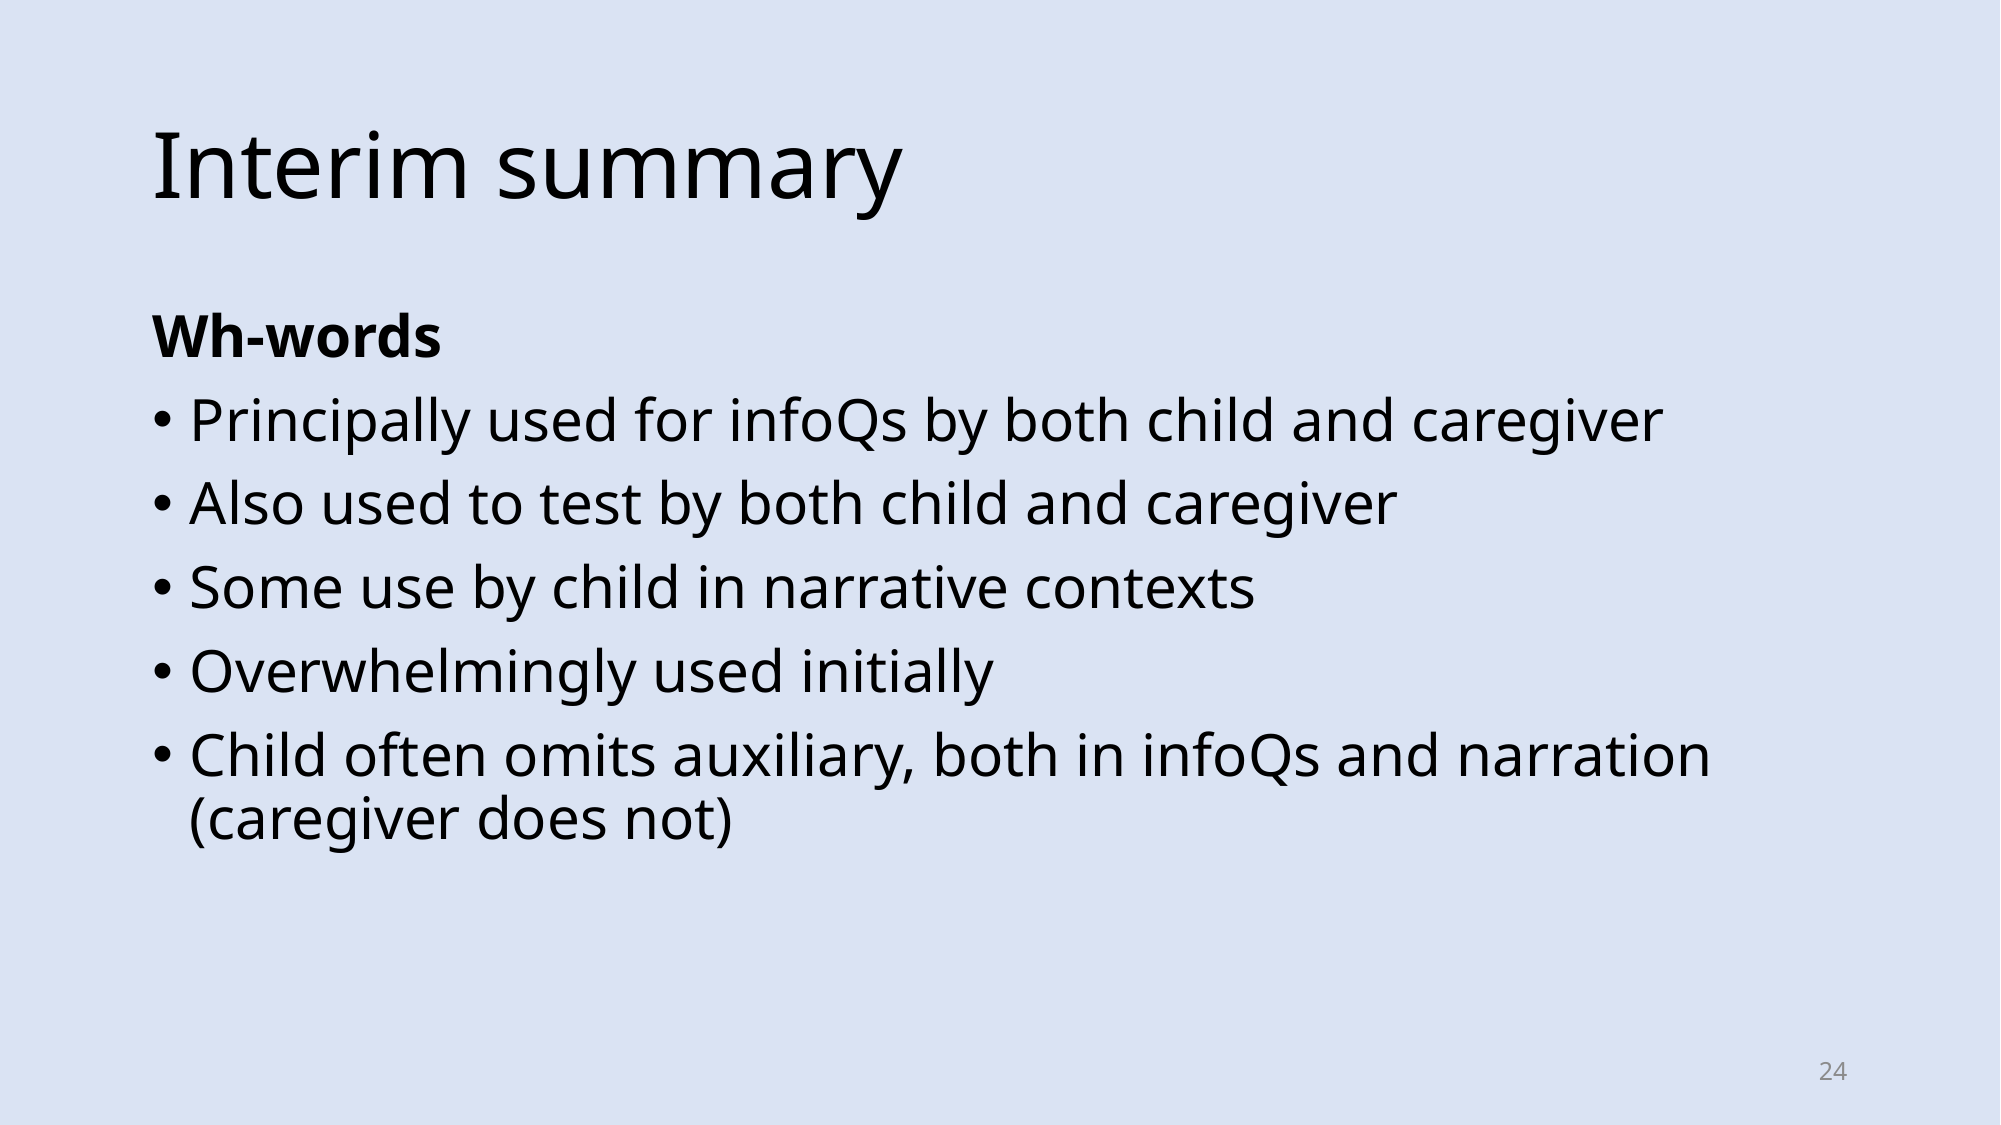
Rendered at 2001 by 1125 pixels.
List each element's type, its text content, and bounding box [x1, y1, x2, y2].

list Wh-words Principally used for infoQs by both child and caregiver Also used to test by both child and caregiver Some use by child in narrative contexts Overwhelmingly used initially Child often omits auxiliary, both in infoQs and narration (caregiver does not) [137, 299, 1863, 1014]
slide_number 24 [1412, 1042, 1863, 1103]
title Interim summary [137, 59, 1863, 278]
